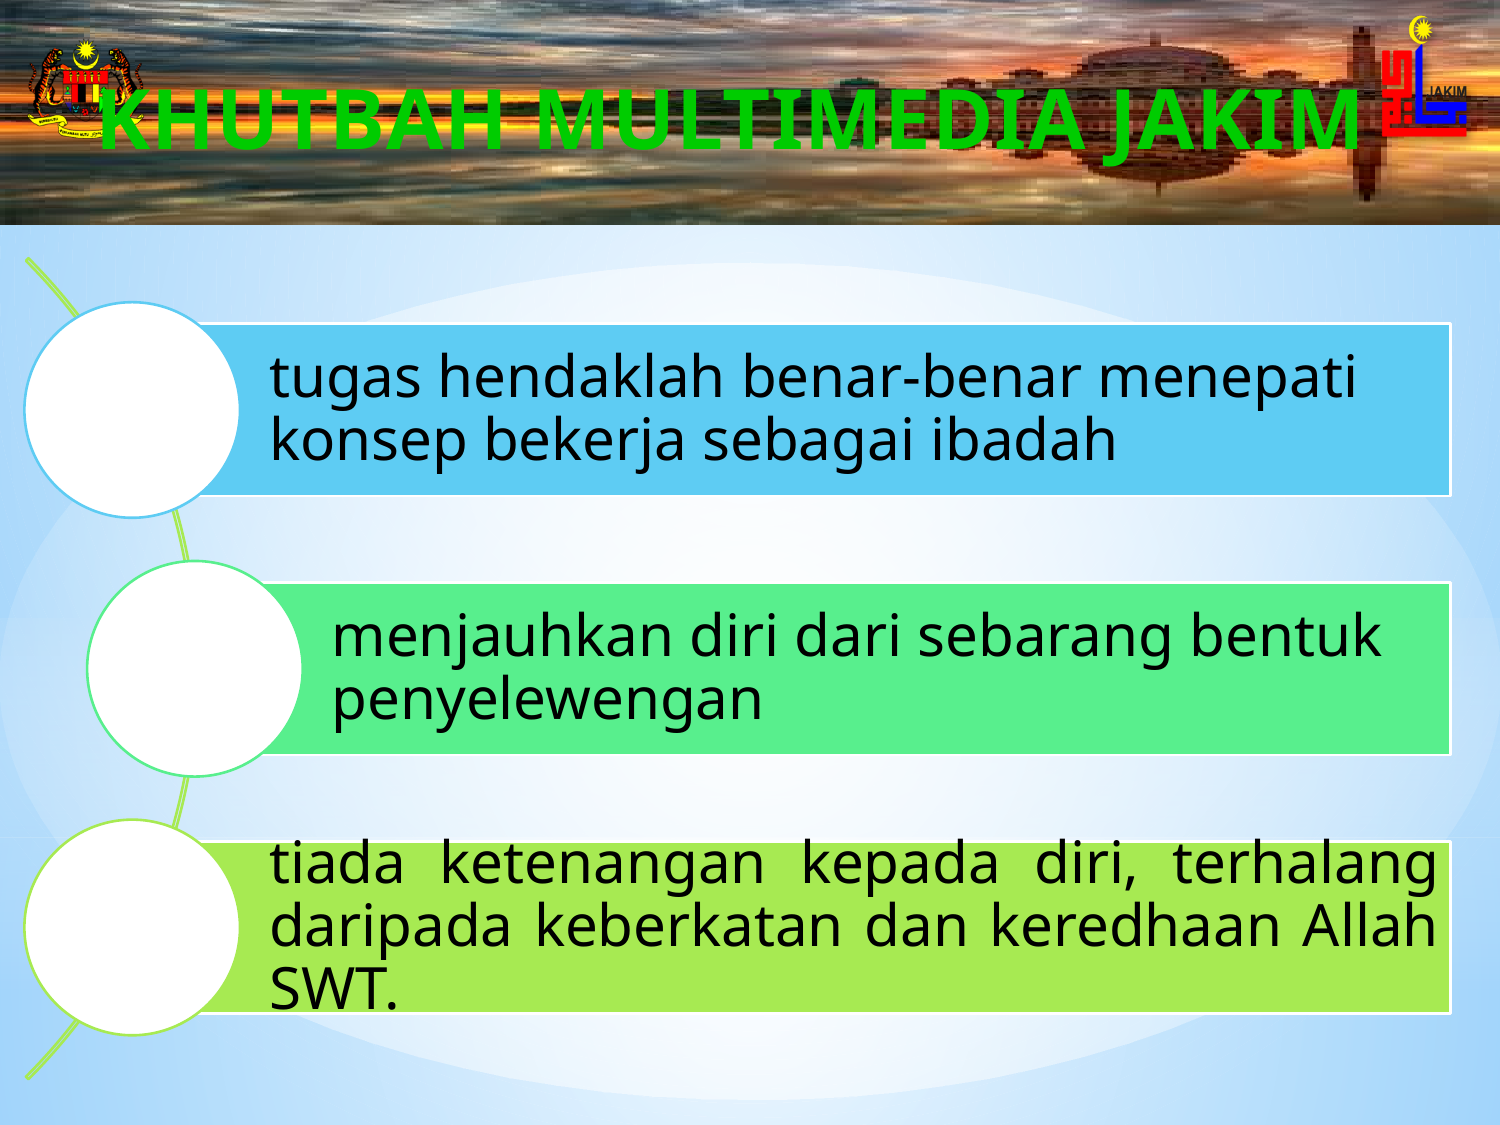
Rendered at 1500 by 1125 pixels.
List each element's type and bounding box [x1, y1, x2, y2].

text_box [0, 0, 1500, 226]
text_box [12, 237, 1463, 1101]
